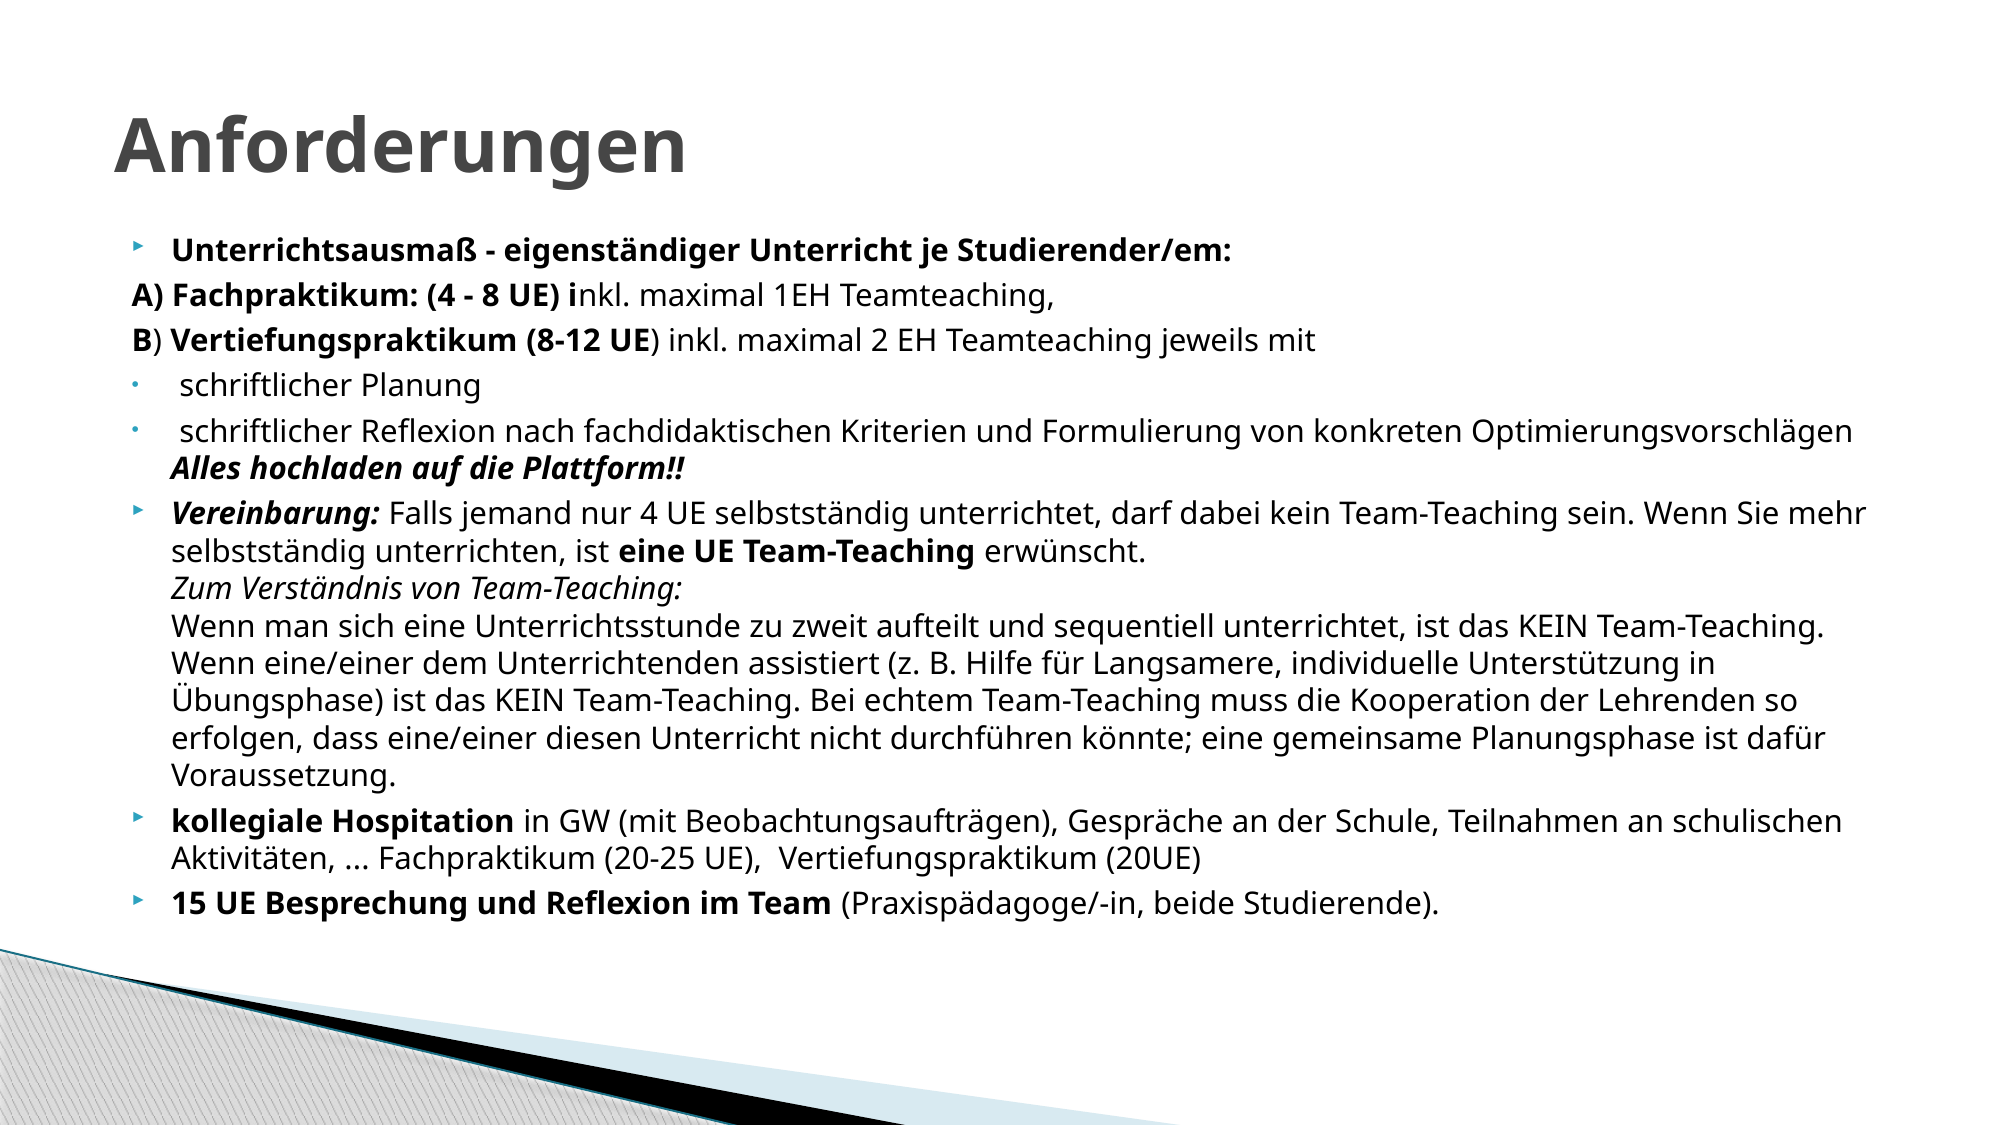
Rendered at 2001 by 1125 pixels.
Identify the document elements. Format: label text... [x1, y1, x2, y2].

list Unterrichtsausmaß - eigenständiger Unterricht je Studierender/em: A) Fachpraktikum: (4 - 8 UE) inkl. maximal 1EH Teamteaching, B) Vertiefungspraktikum (8-12 UE) inkl. maximal 2 EH Teamteaching jeweils mit schriftlicher Planung schriftlicher Reflexion nach fachdidaktischen Kriterien und Formulierung von konkreten Optimierungsvorschlägen Alles hochladen auf die Plattform!! Vereinbarung: Falls jemand nur 4 UE selbstständig unterrichtet, darf dabei kein Team-Teaching sein. Wenn Sie mehr selbstständig unterrichten, ist eine UE Team-Teaching erwünscht. Zum Verständnis von Team-Teaching: Wenn man sich eine Unterrichtsstunde zu zweit aufteilt und sequentiell unterrichtet, ist das KEIN Team-Teaching. Wenn eine/einer dem Unterrichtenden assistiert (z. B. Hilfe für Langsamere, individuelle Unterstützung in Übungsphase) ist das KEIN Team-Teaching. Bei echtem Team-Teaching muss die Kooperation der Lehrenden so erfolgen, dass eine/einer diesen Unterricht nicht durchführen könnte; eine gemeinsame Planungsphase ist dafür Voraussetzung. kollegiale Hospitation in GW (mit Beobachtungsaufträgen), Gespräche an der Schule, Teilnahmen an schulischen Aktivitäten, ... Fachpraktikum (20-25 UE), Vertiefungspraktikum (20UE) 15 UE Besprechung und Reflexion im Team (Praxispädagoge/-in, beide Studierende). [99, 233, 1900, 965]
title Anforderungen [99, 45, 1900, 233]
